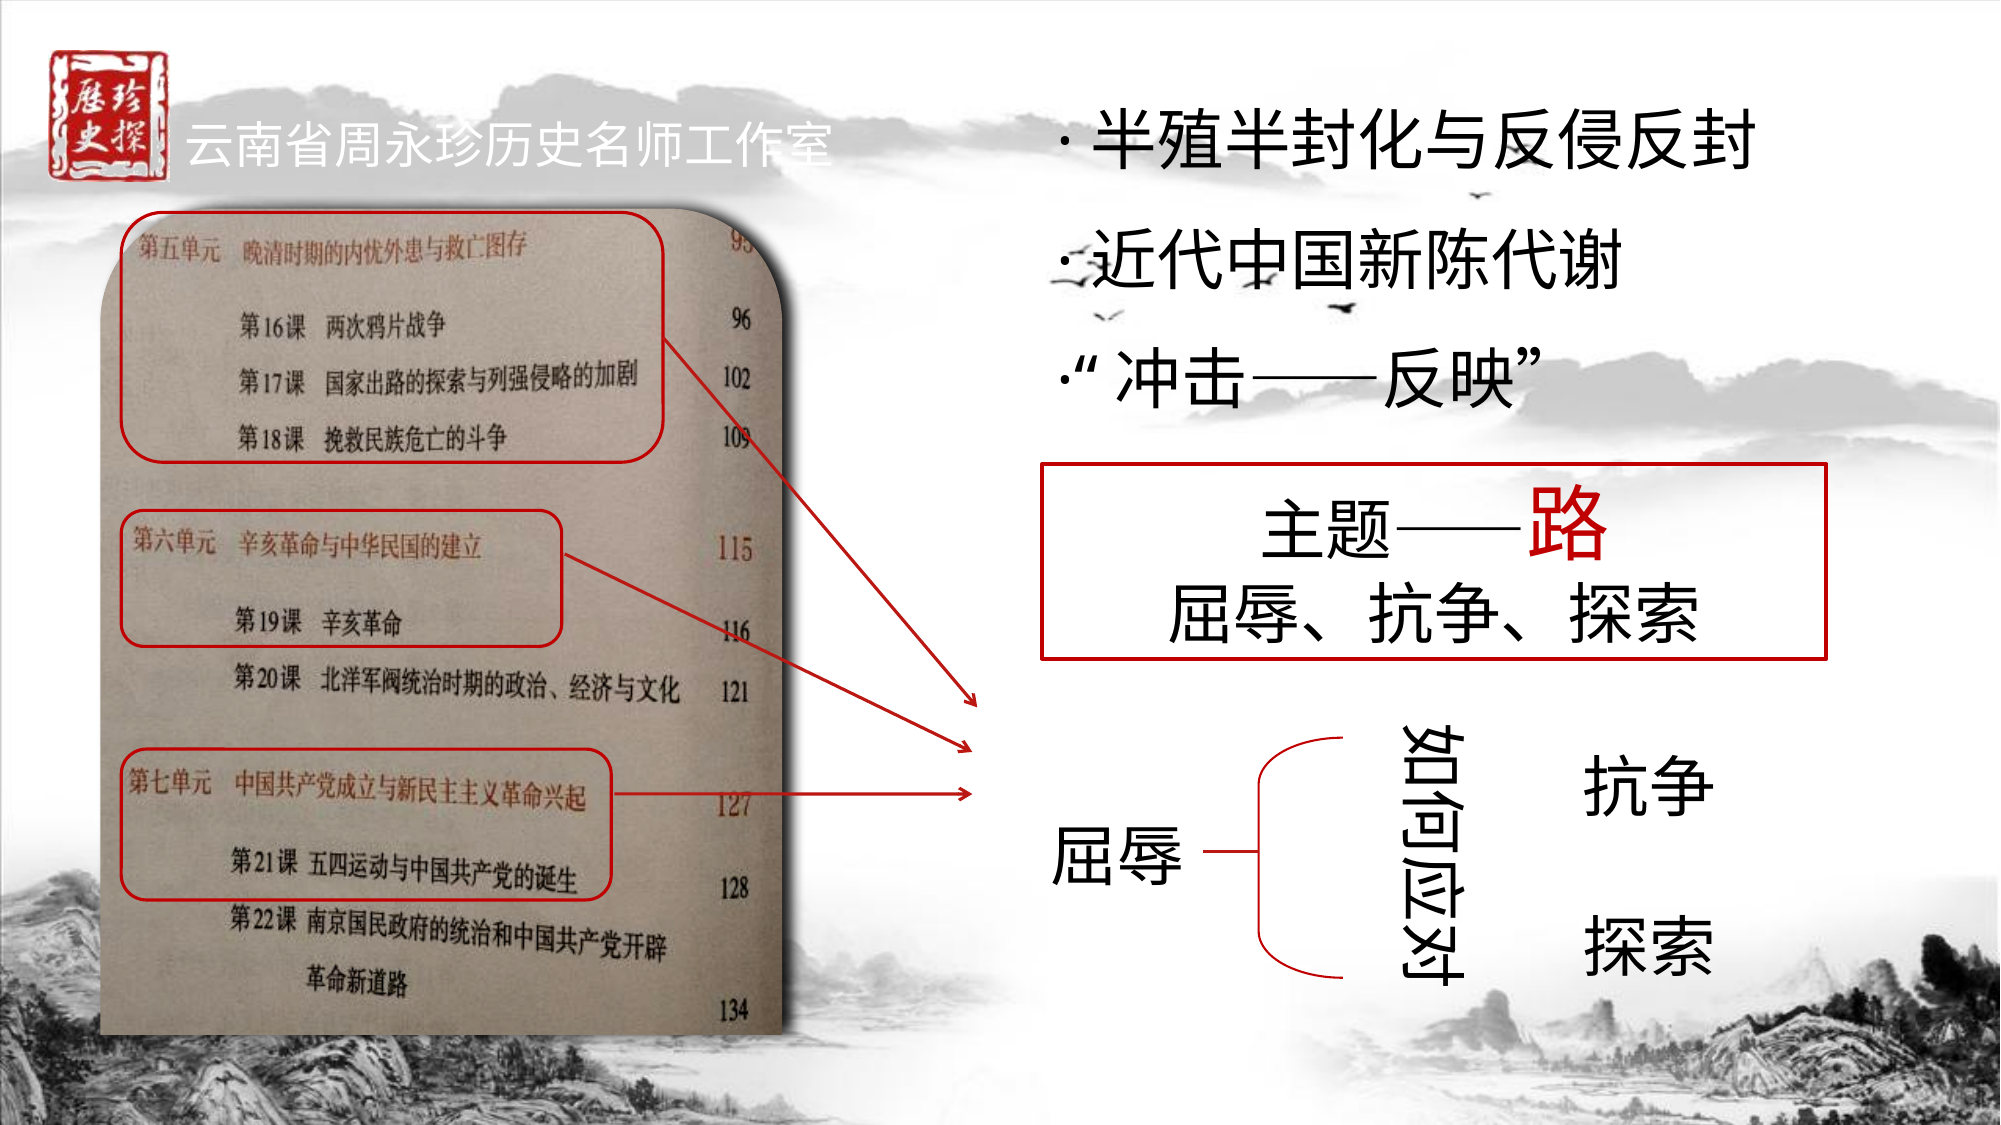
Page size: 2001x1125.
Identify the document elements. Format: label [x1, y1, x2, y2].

text_box [564, 337, 978, 795]
text_box [121, 212, 664, 900]
picture [0, 0, 2000, 1125]
text_box [48, 50, 1000, 182]
text_box [1202, 737, 1343, 978]
